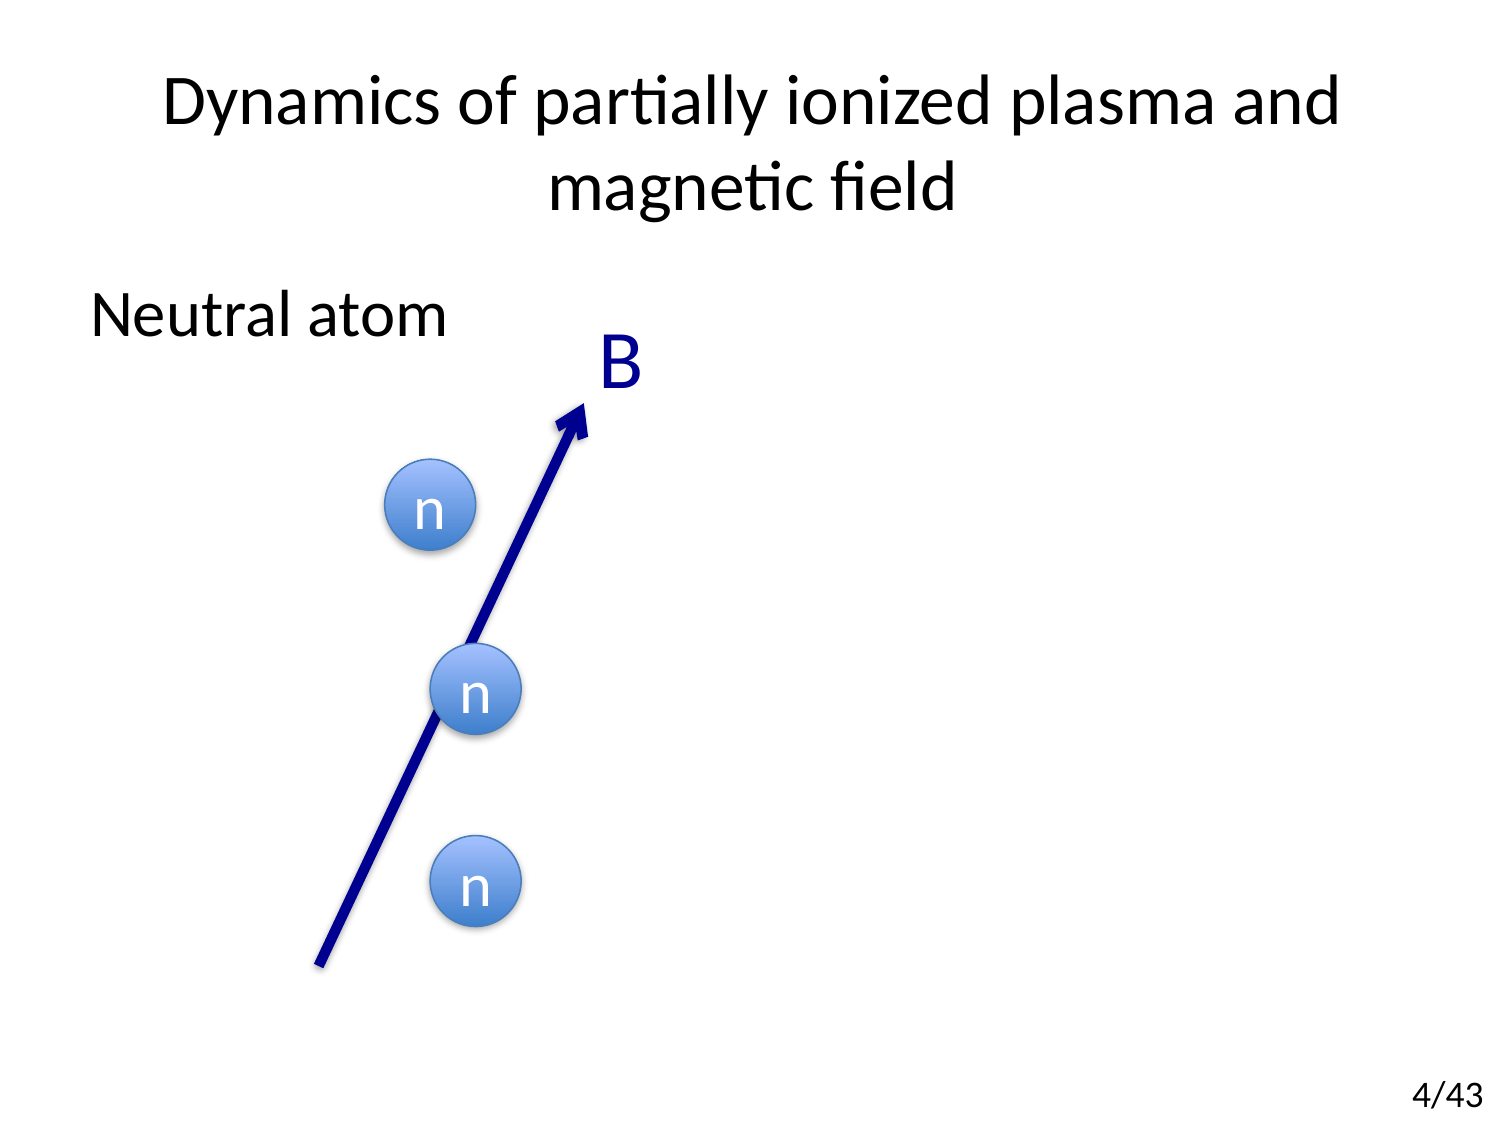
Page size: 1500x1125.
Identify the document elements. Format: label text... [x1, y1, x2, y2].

title Dynamics of partially ionized plasma and magnetic field [40, 45, 1466, 233]
list Neutral atom [75, 262, 1425, 1005]
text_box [318, 297, 661, 967]
text_box 4/43 [1397, 1062, 1499, 1123]
